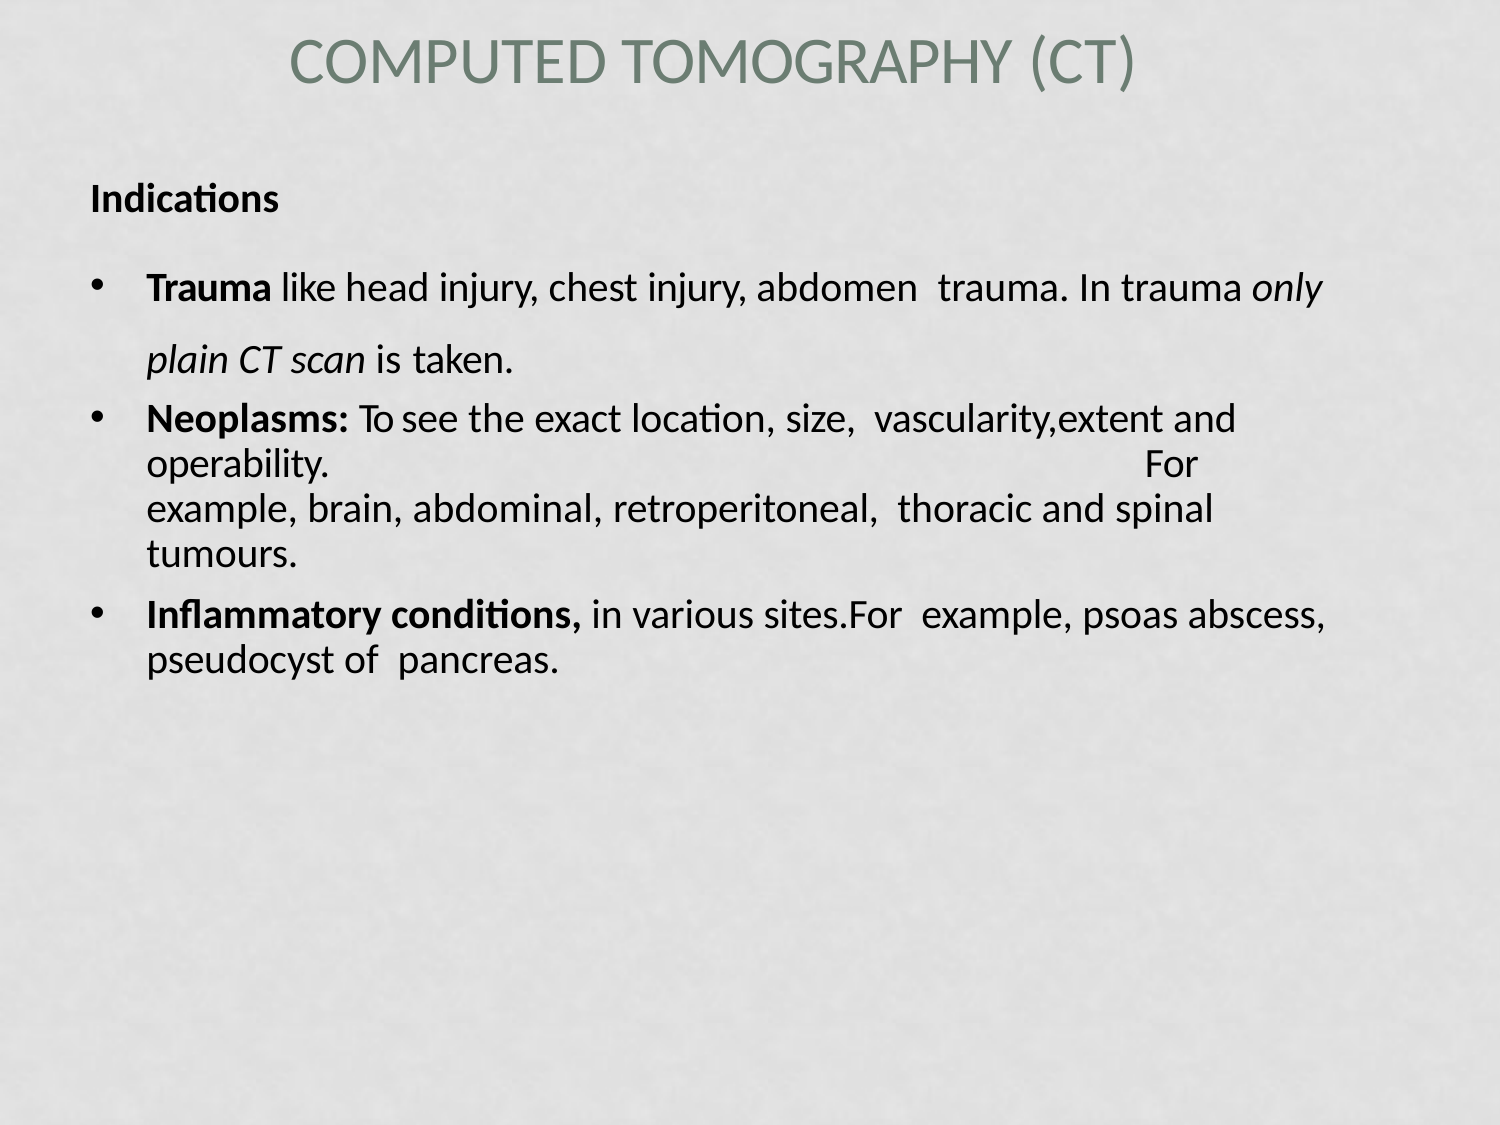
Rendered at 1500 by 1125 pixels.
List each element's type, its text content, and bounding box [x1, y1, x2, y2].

text_box Indications Trauma like head injury, chest injury, abdomen trauma. In trauma only plain CT scan is taken. Neoplasms: To see the exact location, size, vascularity,extent and operability. For example, brain, abdominal, retroperitoneal, thoracic and spinal tumours. Inflammatory conditions, in various sites.For example, psoas abscess, pseudocyst of pancreas. [87, 160, 1412, 683]
title Computed Tomography (CT) [189, 0, 1236, 151]
